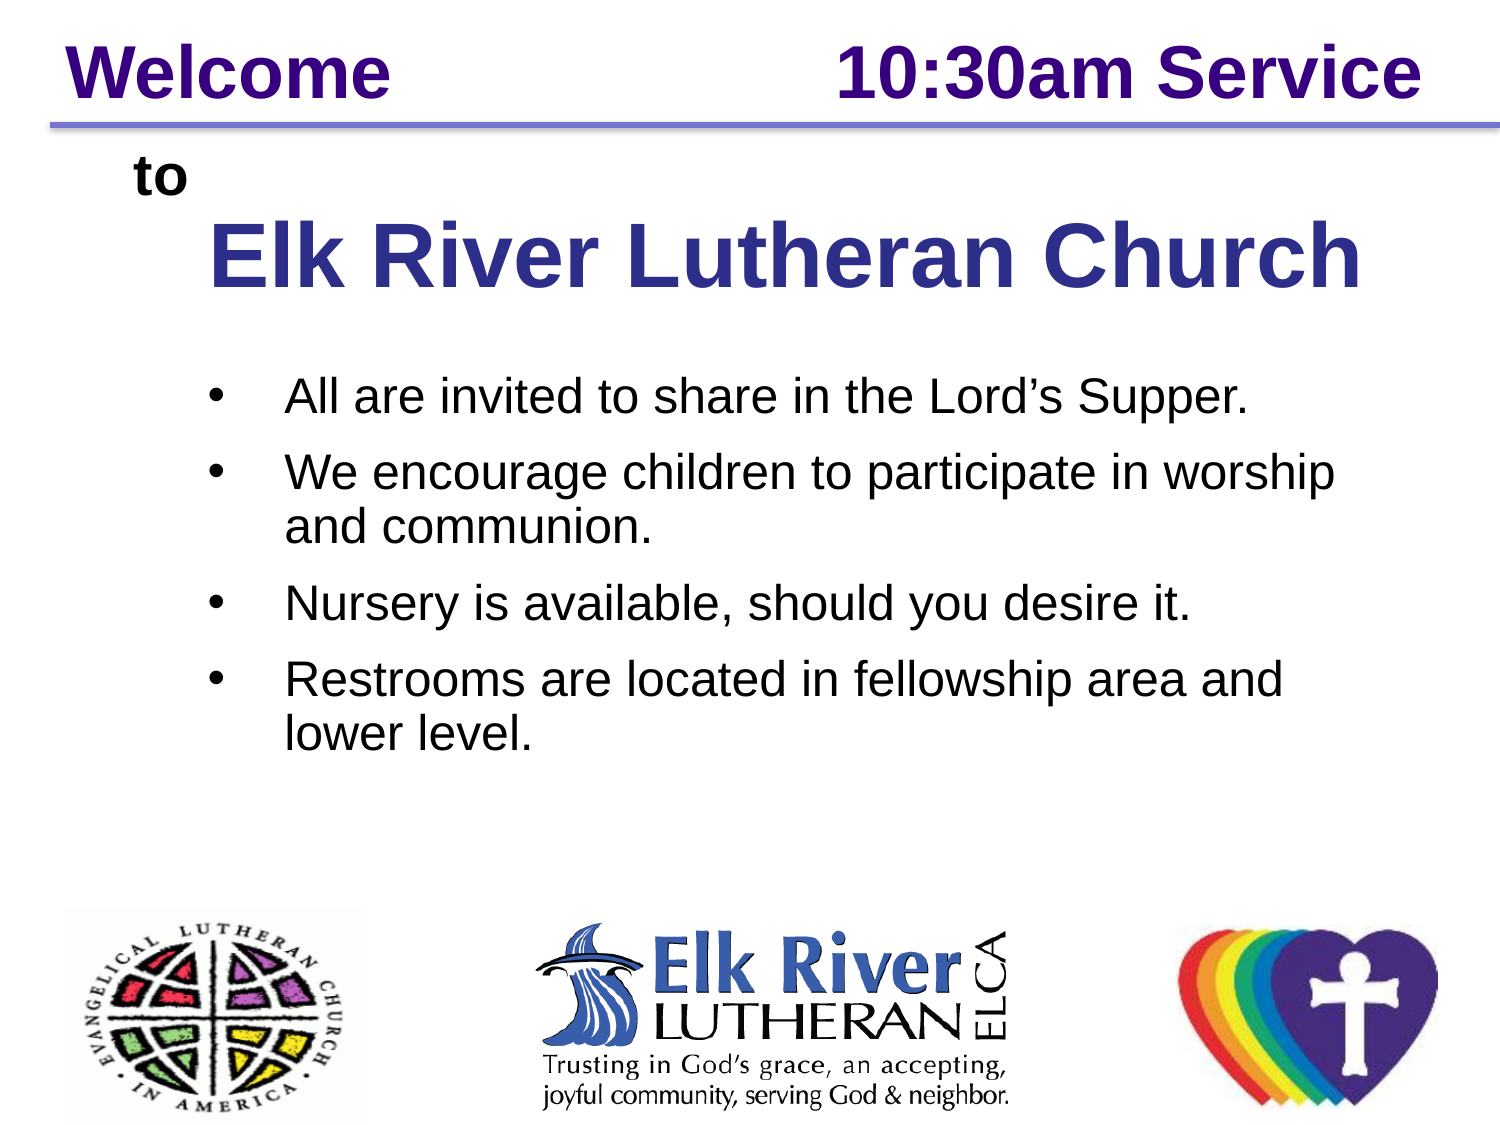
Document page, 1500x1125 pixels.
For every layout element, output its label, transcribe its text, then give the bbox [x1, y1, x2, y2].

list to Elk River Lutheran Church All are invited to share in the Lord’s Supper. We encourage children to participate in worship and communion. Nursery is available, should you desire it. Restrooms are located in fellowship area and lower level. [118, 137, 1382, 813]
picture [526, 912, 1024, 1122]
picture [64, 907, 363, 1125]
title Welcome 10:30am Service [50, 37, 1450, 100]
picture [1175, 925, 1438, 1109]
